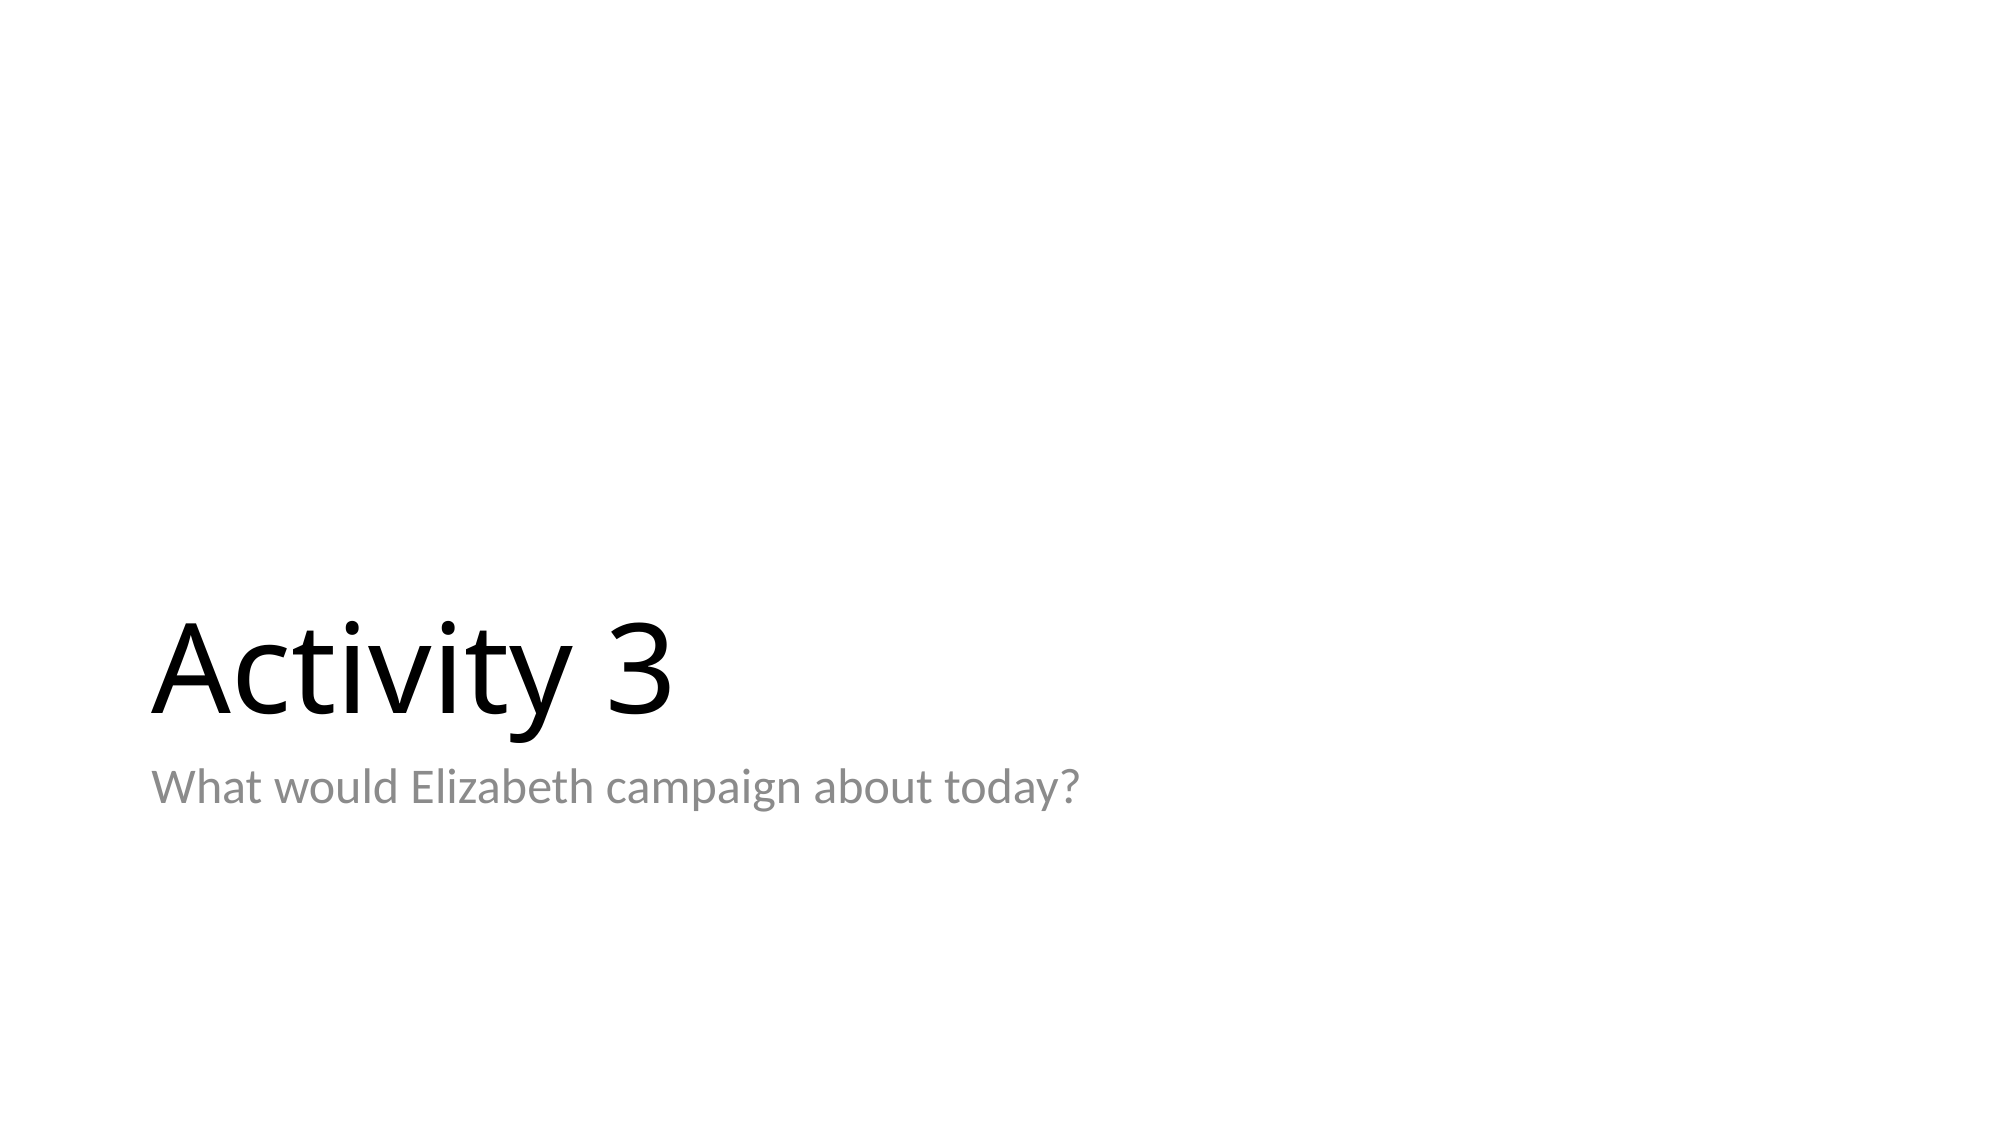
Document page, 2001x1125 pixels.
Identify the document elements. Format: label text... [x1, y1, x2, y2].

title Activity 3 [136, 280, 1862, 749]
list What would Elizabeth campaign about today? [136, 752, 1862, 999]
